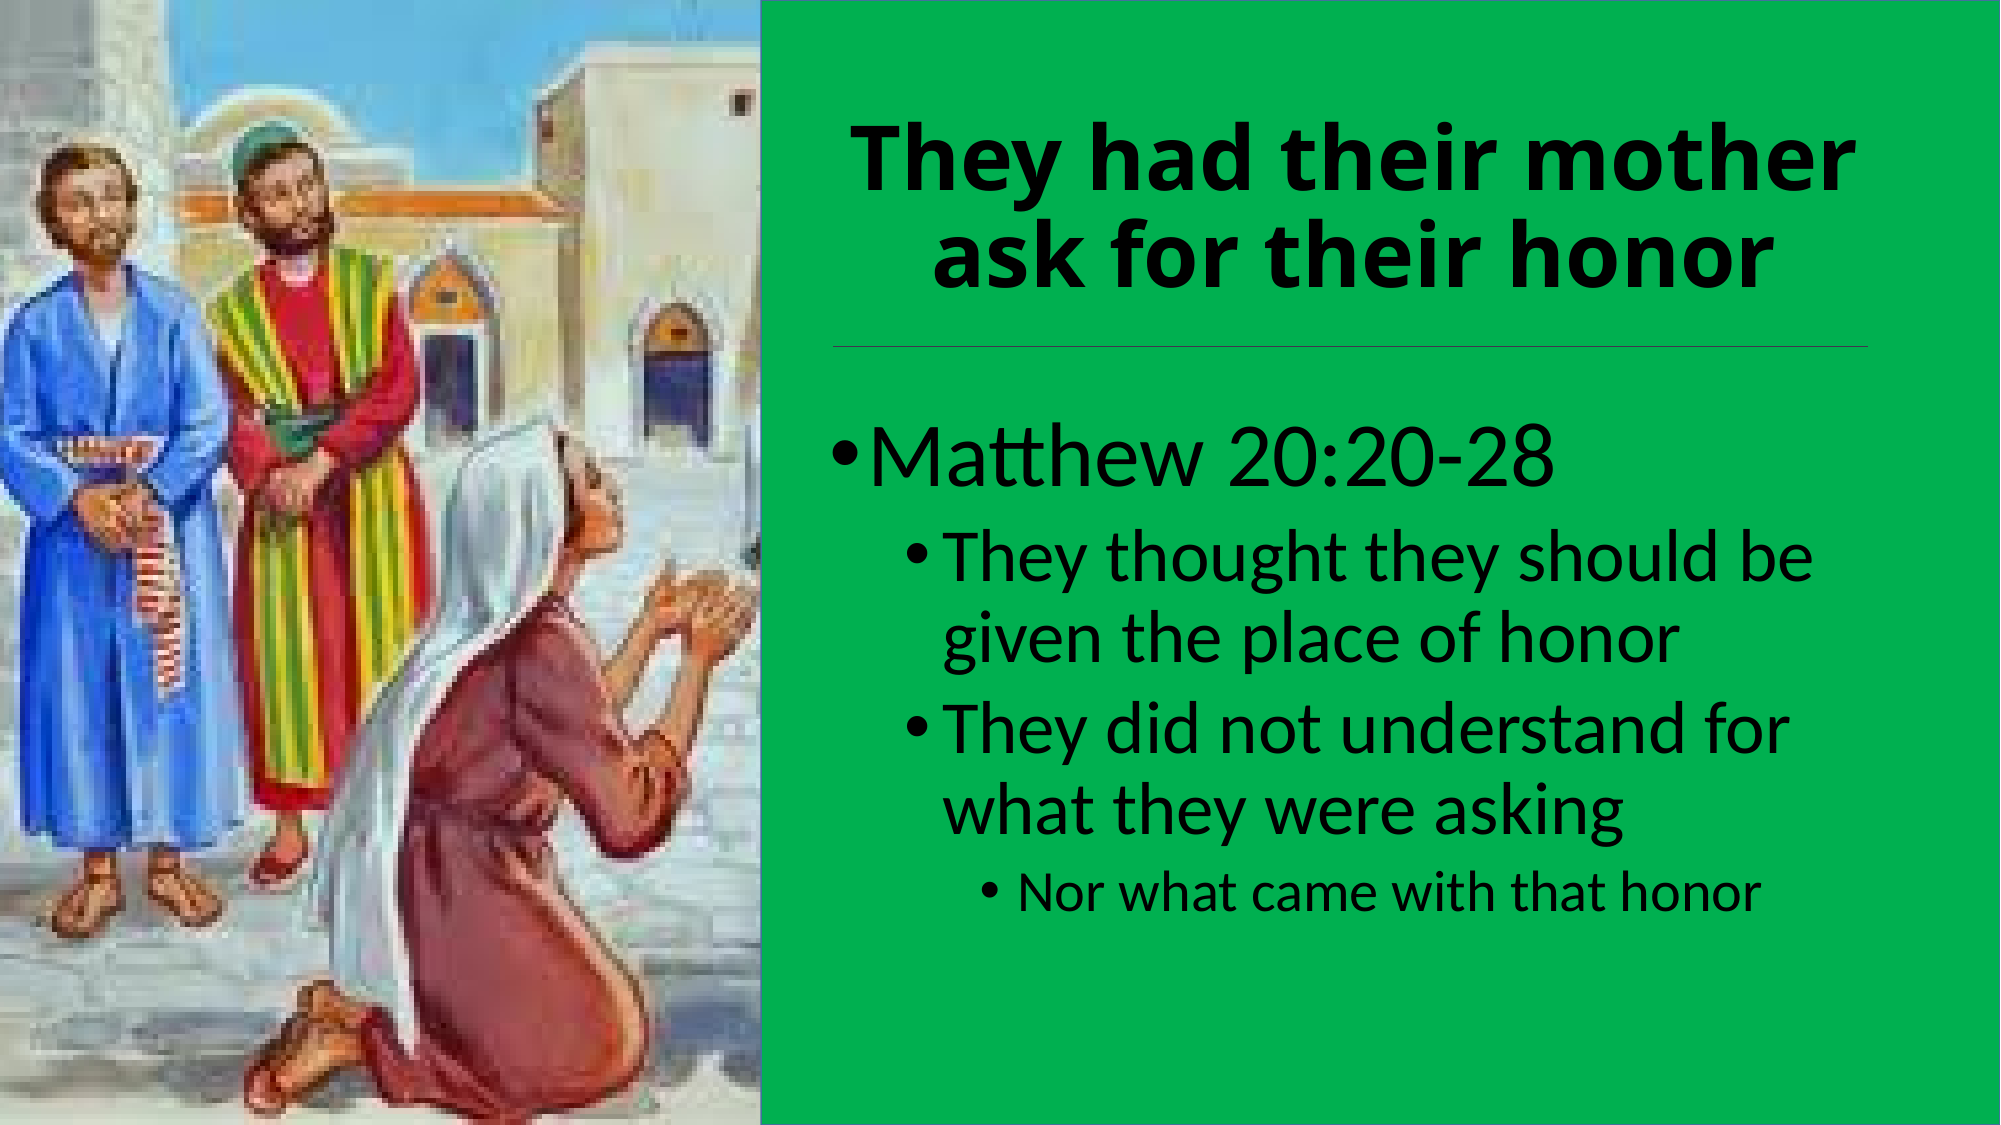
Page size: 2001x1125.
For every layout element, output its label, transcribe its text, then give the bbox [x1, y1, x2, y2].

text_box [761, 0, 2000, 1125]
picture [0, 0, 761, 1125]
list Matthew 20:20-28 They thought they should be given the place of honor They did not understand for what they were asking Nor what came with that honor [814, 399, 1895, 1021]
title They had their mother ask for their honor [814, 103, 1895, 315]
